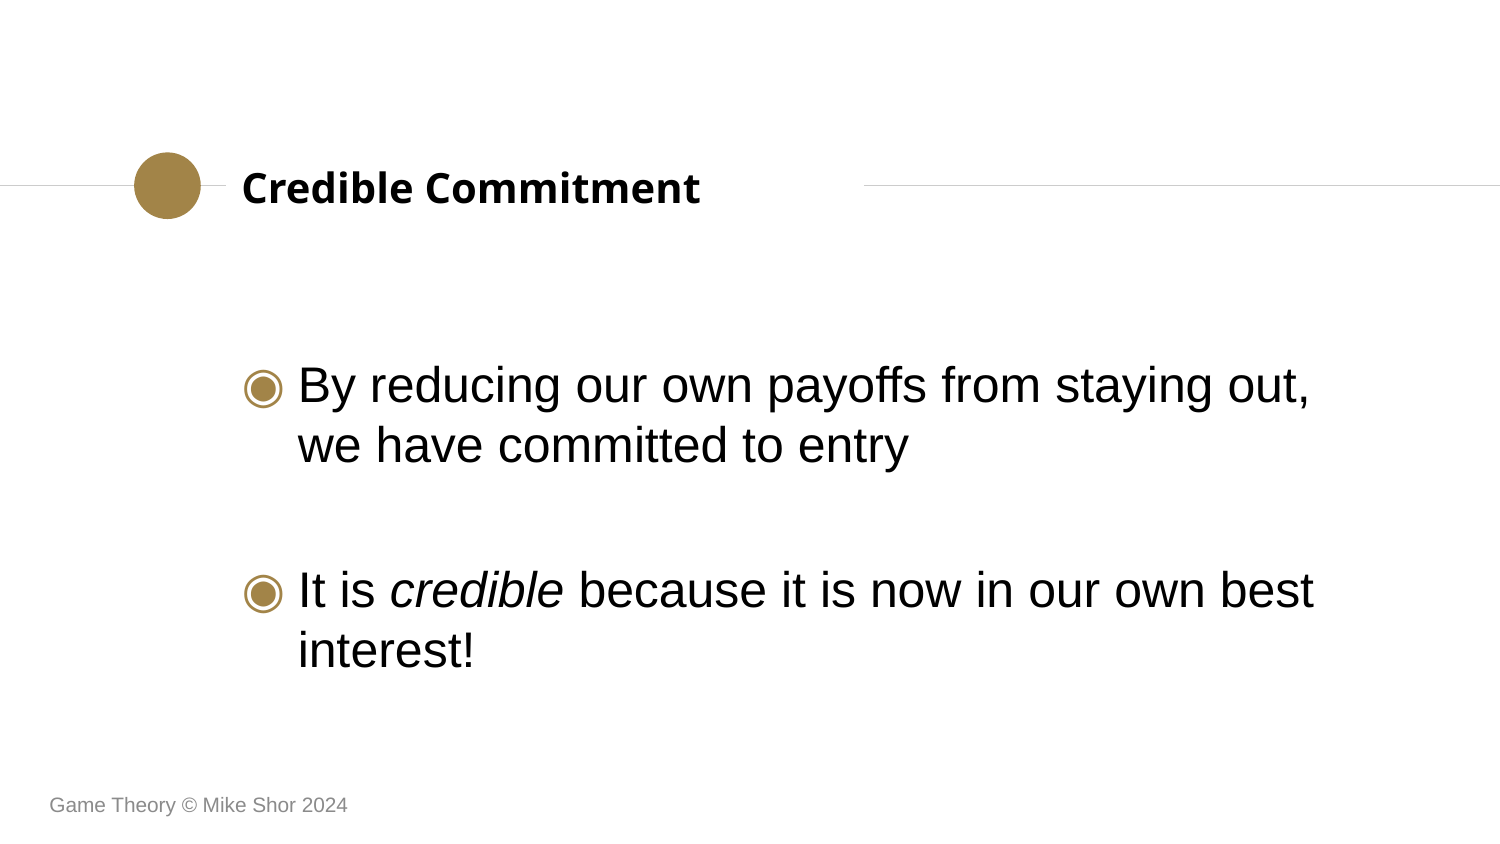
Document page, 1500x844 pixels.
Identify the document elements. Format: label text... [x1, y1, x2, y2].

list By reducing our own payoffs from staying out, we have committed to entry It is credible because it is now in our own best interest! [226, 265, 1344, 776]
footer Game Theory © Mike Shor 2024 [34, 782, 541, 828]
title Credible Commitment [226, 151, 863, 223]
